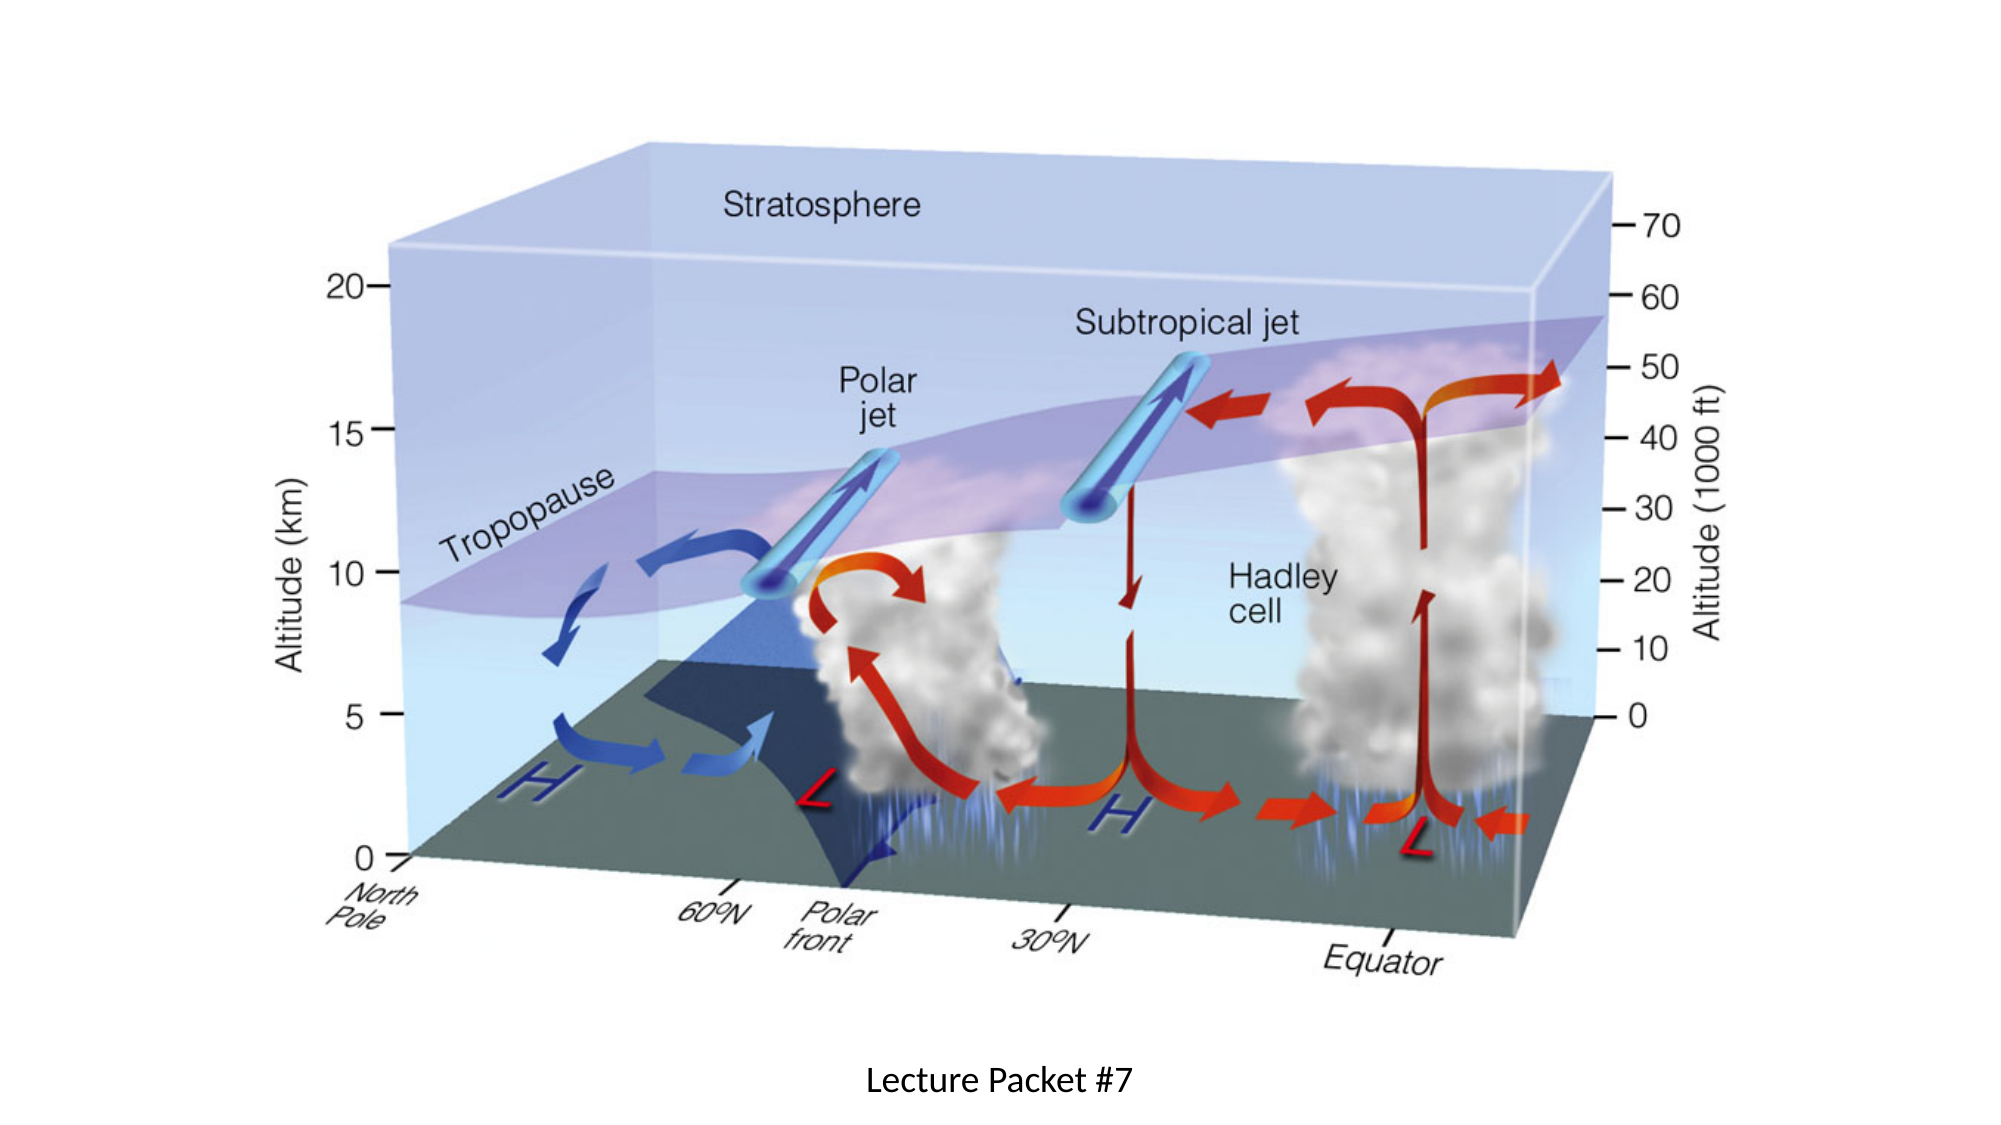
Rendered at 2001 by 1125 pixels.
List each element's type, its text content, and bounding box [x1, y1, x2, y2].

picture [262, 125, 1738, 999]
text_box Lecture Packet #7 [851, 1047, 1149, 1108]
